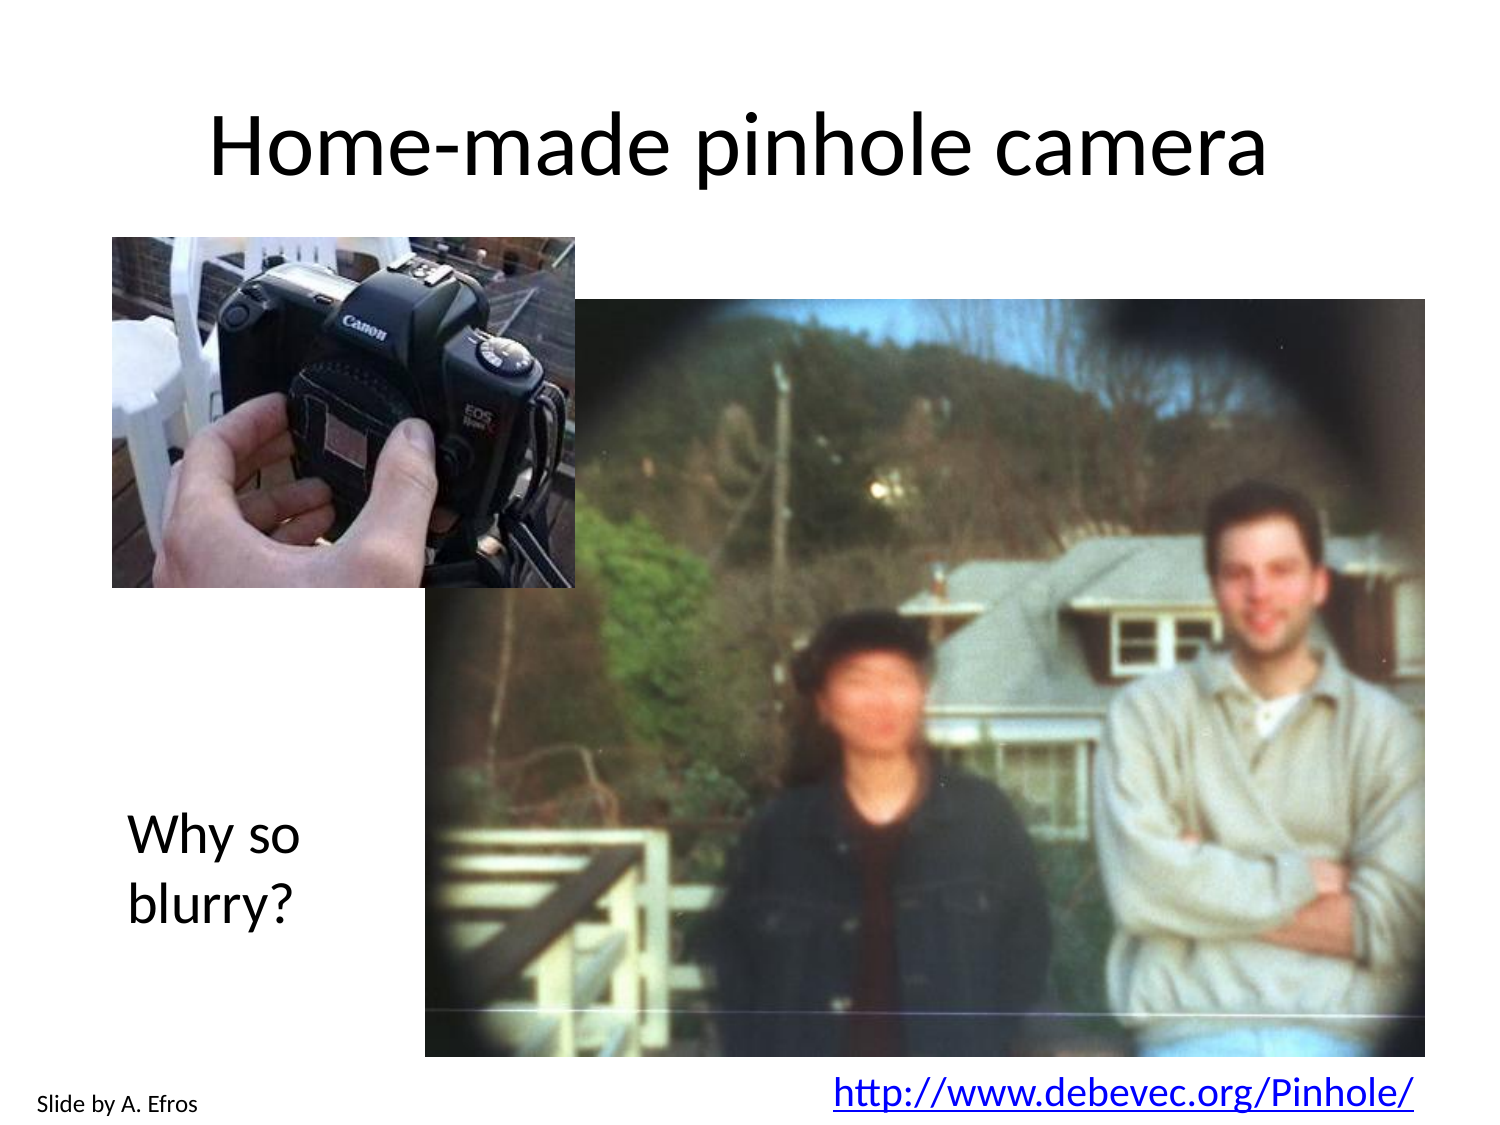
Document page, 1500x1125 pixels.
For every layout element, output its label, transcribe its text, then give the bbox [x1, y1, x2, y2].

text_box Slide by A. Efros [22, 1079, 214, 1125]
picture [112, 237, 1426, 1057]
text_box Why so blurry? [112, 787, 325, 943]
title Home-made pinhole camera [75, 45, 1425, 233]
text_box http://www.debevec.org/Pinhole/ [818, 1057, 1430, 1123]
